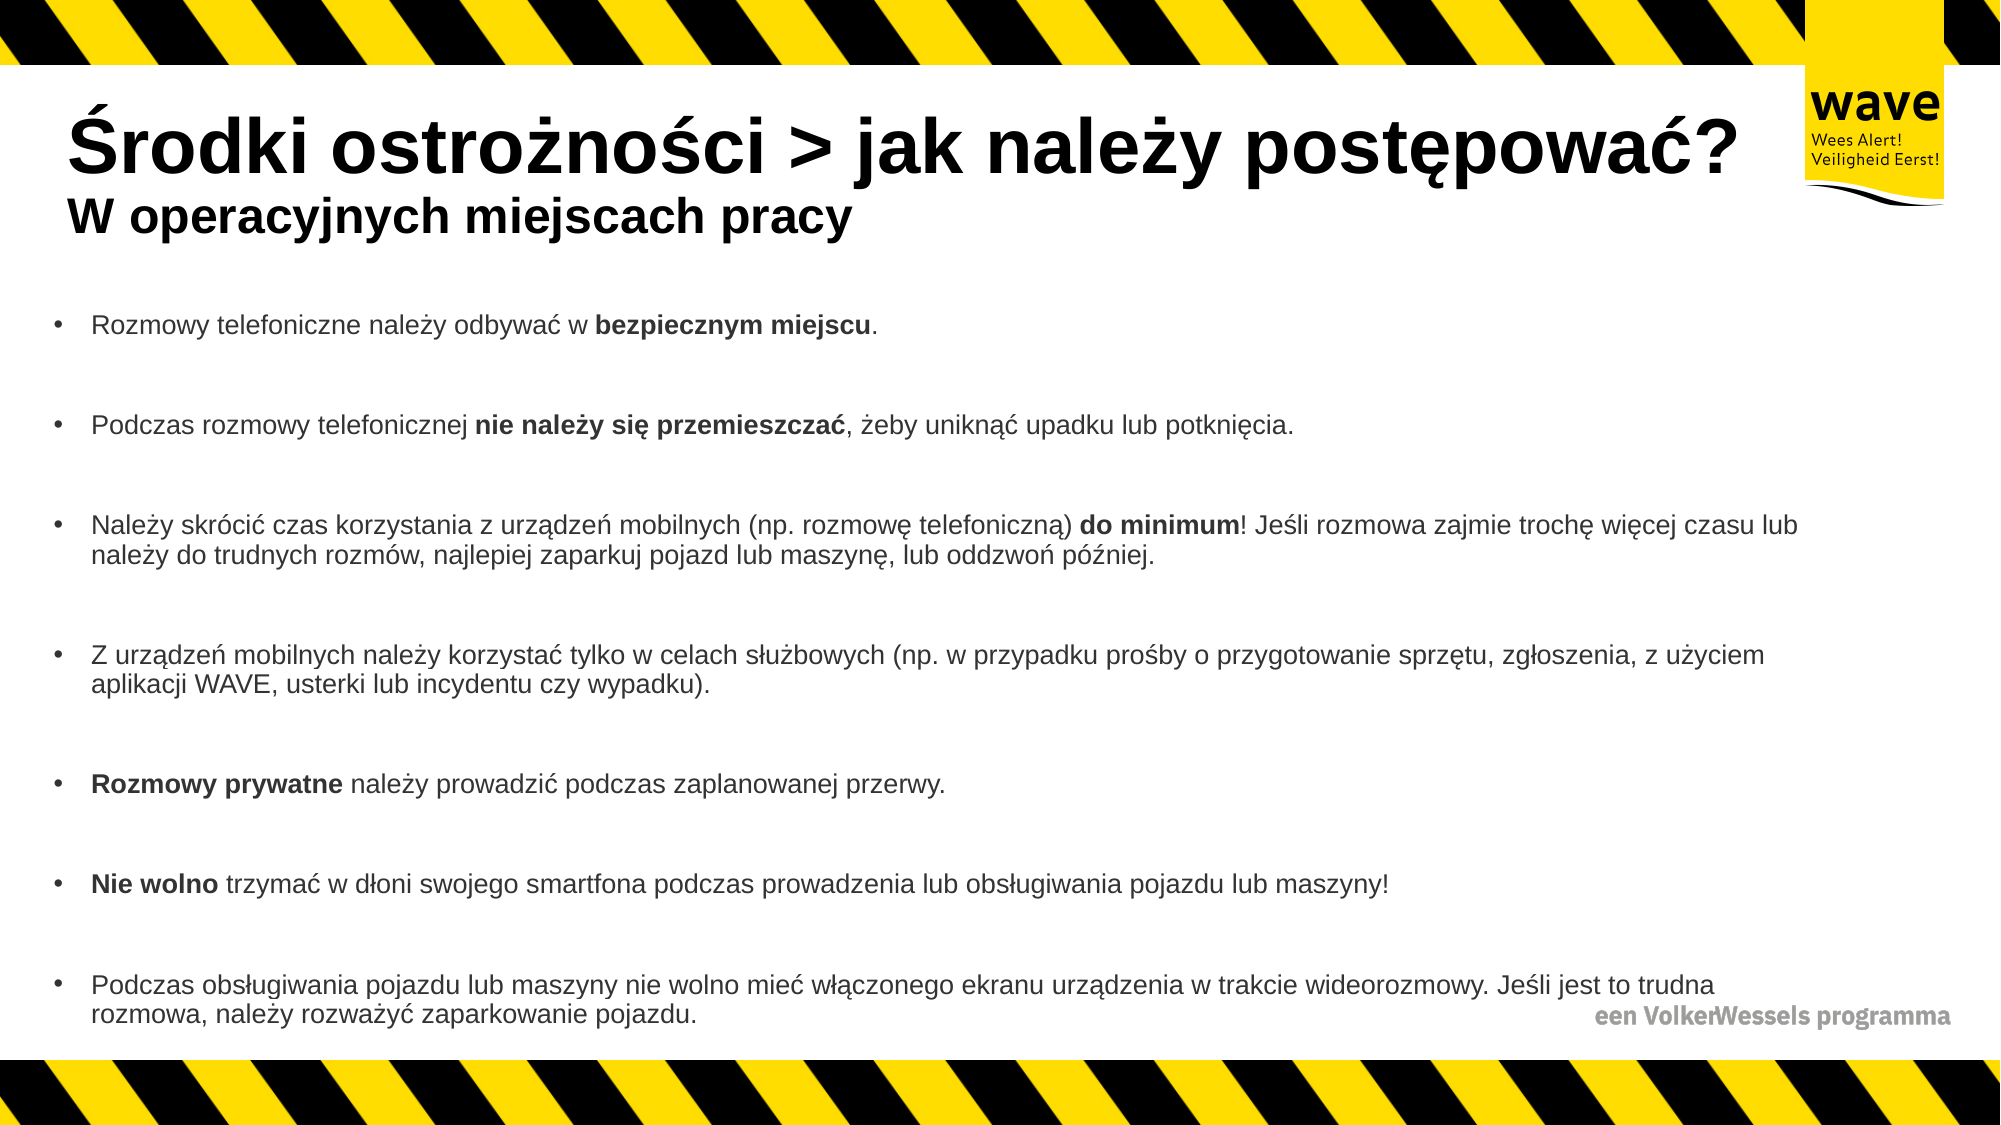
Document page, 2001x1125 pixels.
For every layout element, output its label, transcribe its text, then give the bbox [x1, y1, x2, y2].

title Środki ostrożności > jak należy postępować? W operacyjnych miejscach pracy [52, 97, 1778, 253]
picture [0, 1060, 2000, 1125]
picture [0, 0, 2000, 206]
text_box Rozmowy telefoniczne należy odbywać w bezpiecznym miejscu. Podczas rozmowy telefonicznej nie należy się przemieszczać, żeby uniknąć upadku lub potknięcia. Należy skrócić czas korzystania z urządzeń mobilnych (np. rozmowę telefoniczną) do minimum! Jeśli rozmowa zajmie trochę więcej czasu lub należy do trudnych rozmów, najlepiej zaparkuj pojazd lub maszynę, lub oddzwoń później. Z urządzeń mobilnych należy korzystać tylko w celach służbowych (np. w przypadku prośby o przygotowanie sprzętu, zgłoszenia, z użyciem aplikacji WAVE, usterki lub incydentu czy wypadku). Rozmowy prywatne należy prowadzić podczas zaplanowanej przerwy. Nie wolno trzymać w dłoni swojego smartfona podczas prowadzenia lub obsługiwania pojazdu lub maszyny! Podczas obsługiwania pojazdu lub maszyny nie wolno mieć włączonego ekranu urządzenia w trakcie wideorozmowy. Jeśli jest to trudna rozmowa, należy rozważyć zaparkowanie pojazdu. [38, 303, 1846, 1099]
picture [1846, 1003, 1957, 1032]
